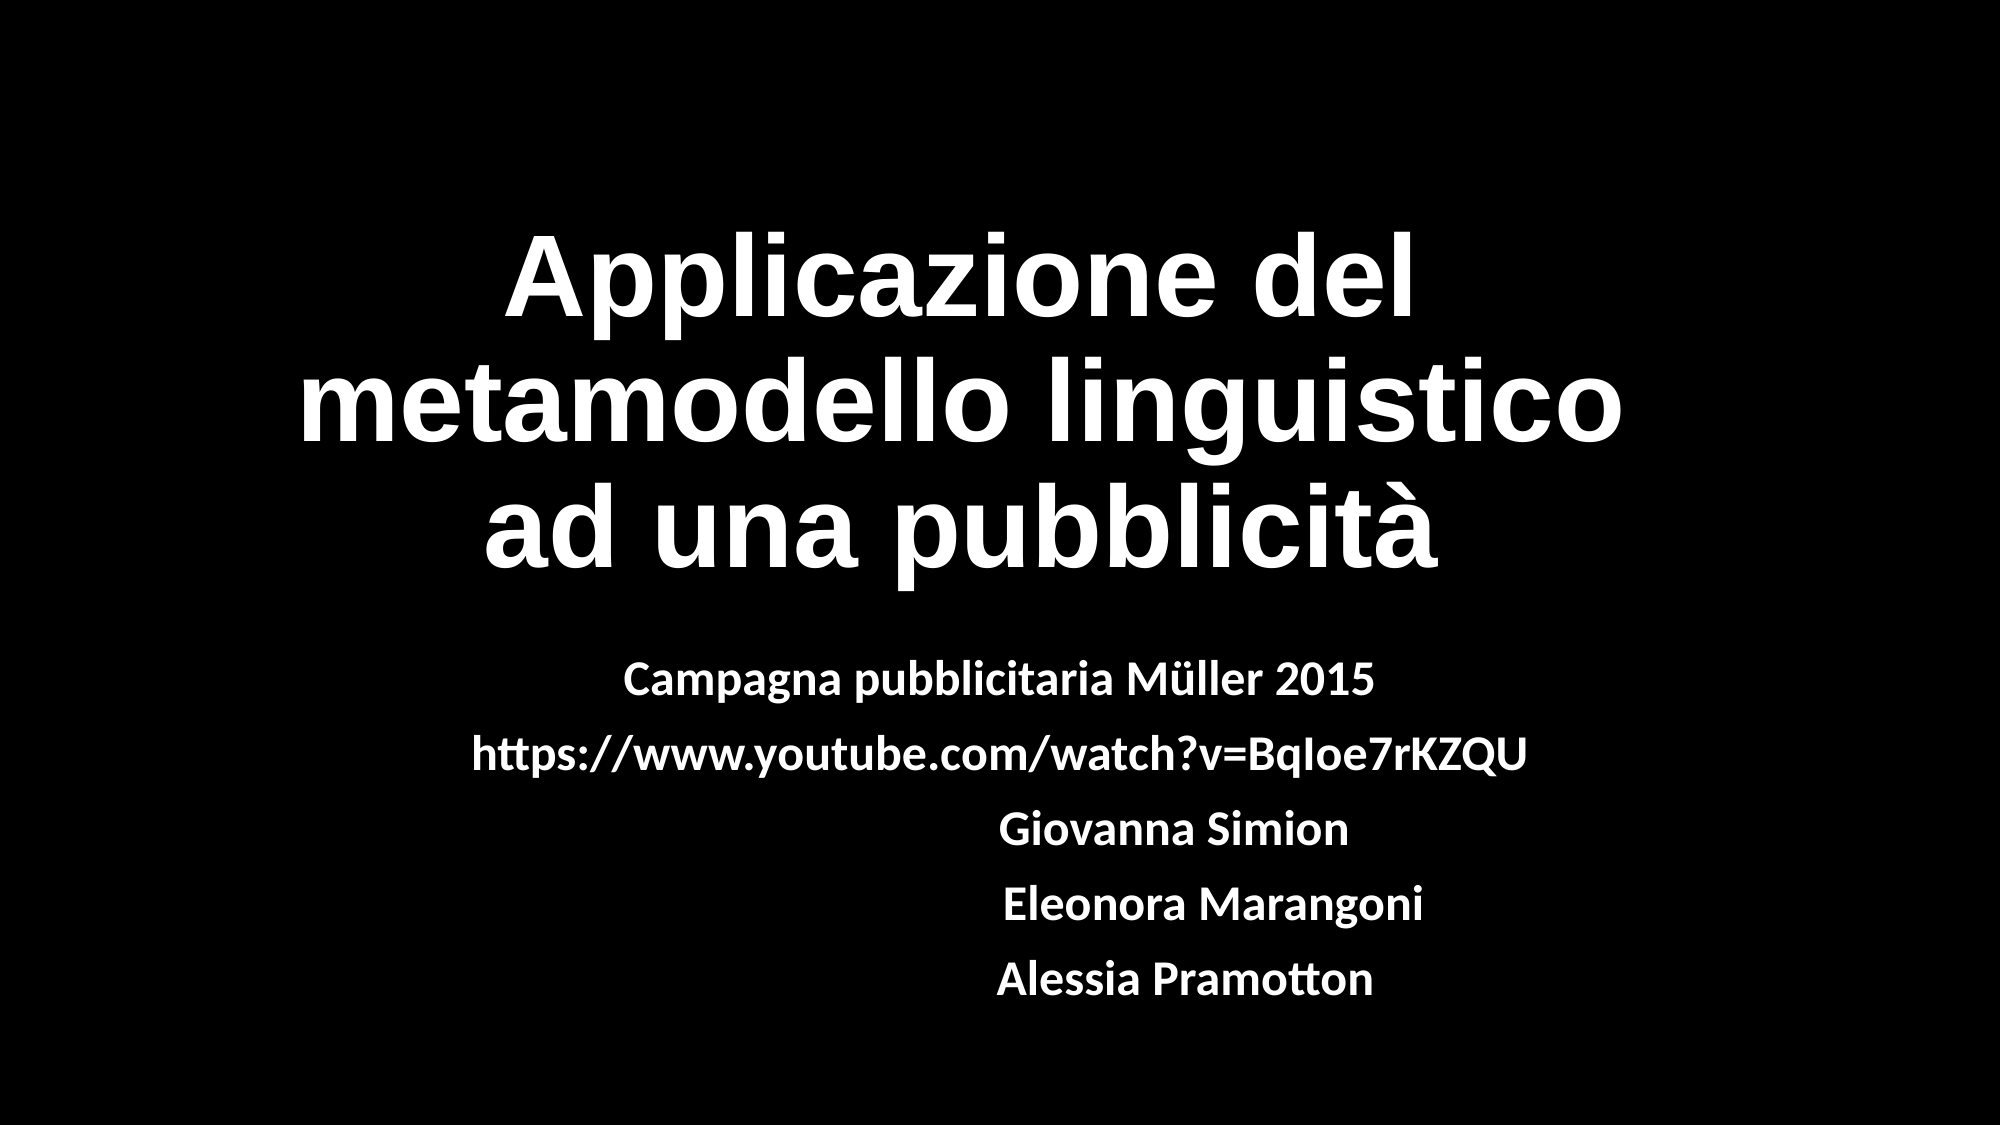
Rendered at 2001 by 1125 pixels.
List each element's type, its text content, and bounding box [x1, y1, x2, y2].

title Applicazione del metamodello linguistico ad una pubblicità [211, 208, 1712, 601]
subtitle Campagna pubblicitaria Müller 2015 https://www.youtube.com/watch?v=BqIoe7rKZQU Giovanna Simion Eleonora Marangoni Alessia Pramotton [249, 644, 1750, 917]
